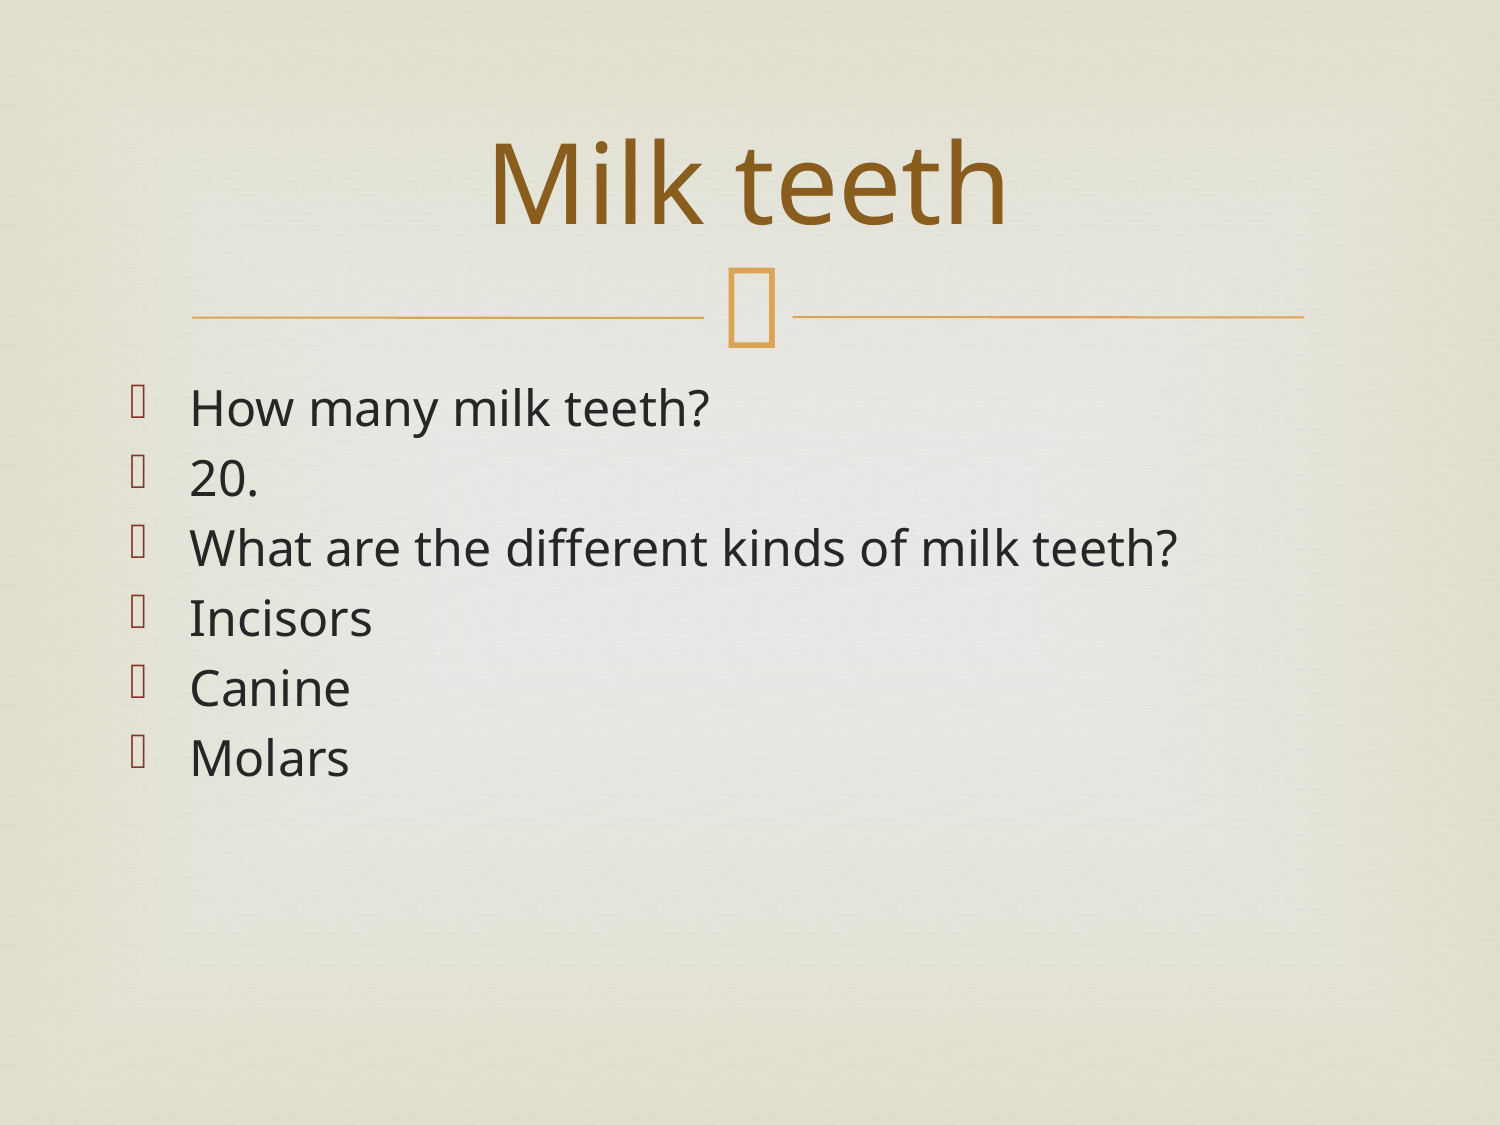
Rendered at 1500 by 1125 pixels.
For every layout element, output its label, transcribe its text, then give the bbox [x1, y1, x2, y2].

list How many milk teeth? 20. What are the different kinds of milk teeth? Incisors Canine Molars [114, 368, 1386, 1005]
title Milk teeth [112, 93, 1386, 267]
